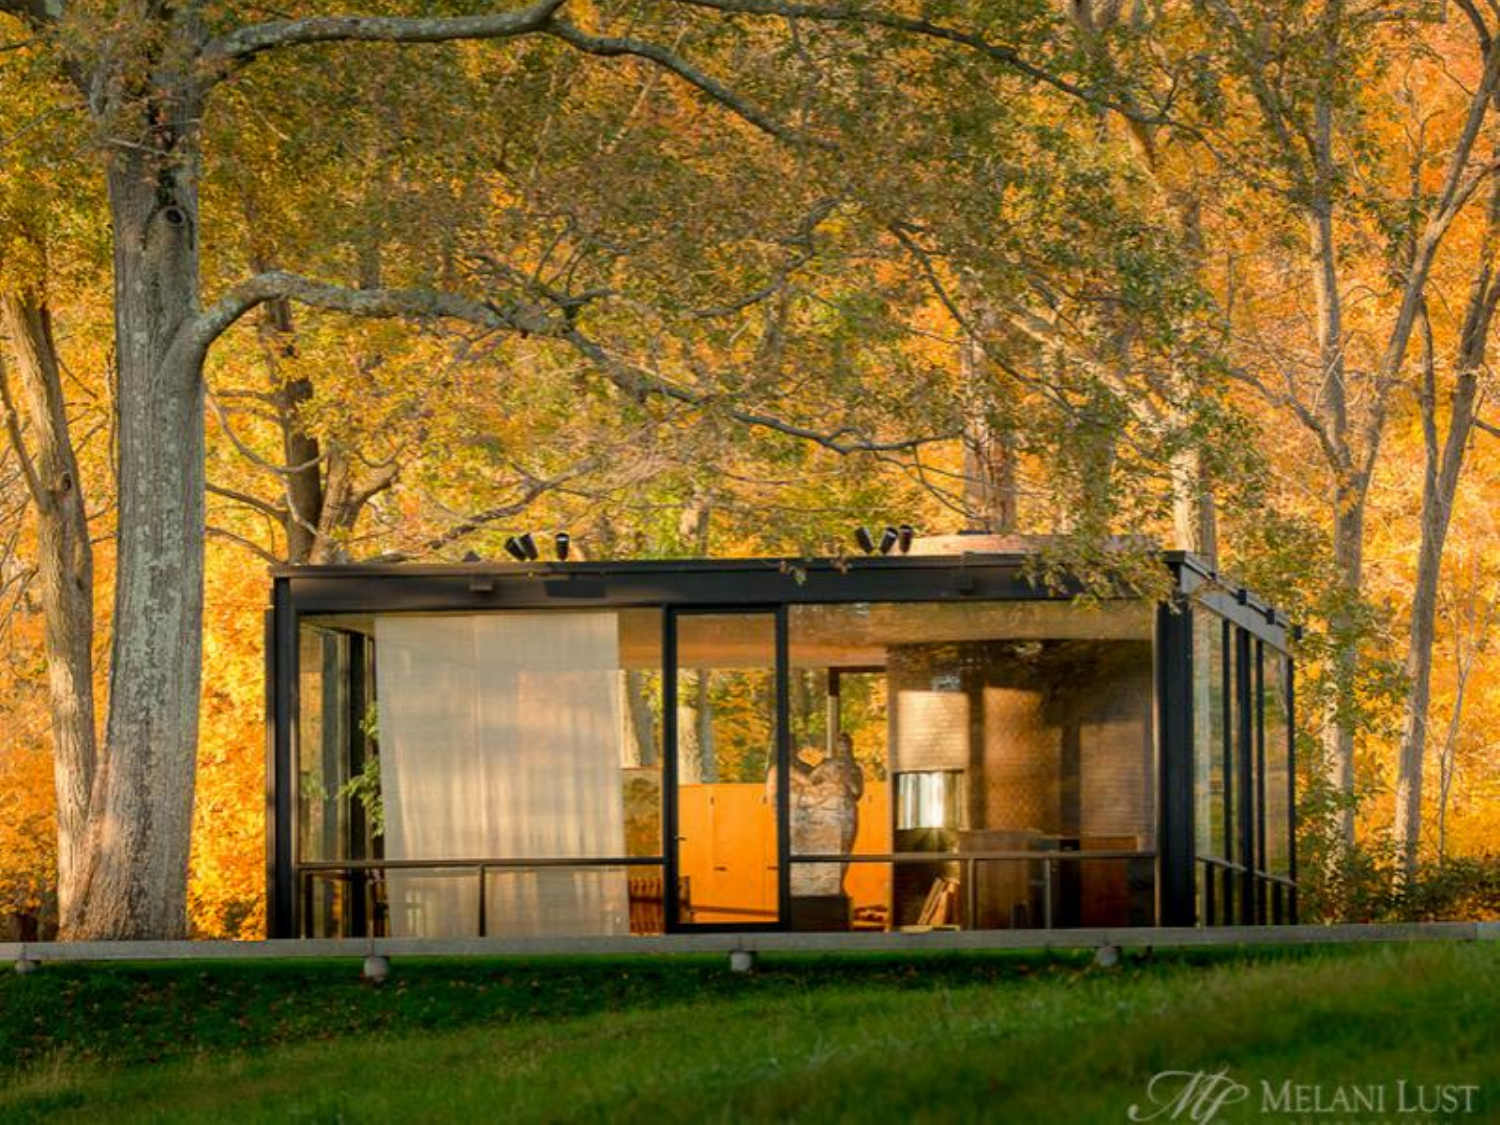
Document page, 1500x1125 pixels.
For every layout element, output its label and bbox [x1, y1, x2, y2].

list [0, 0, 1500, 1125]
